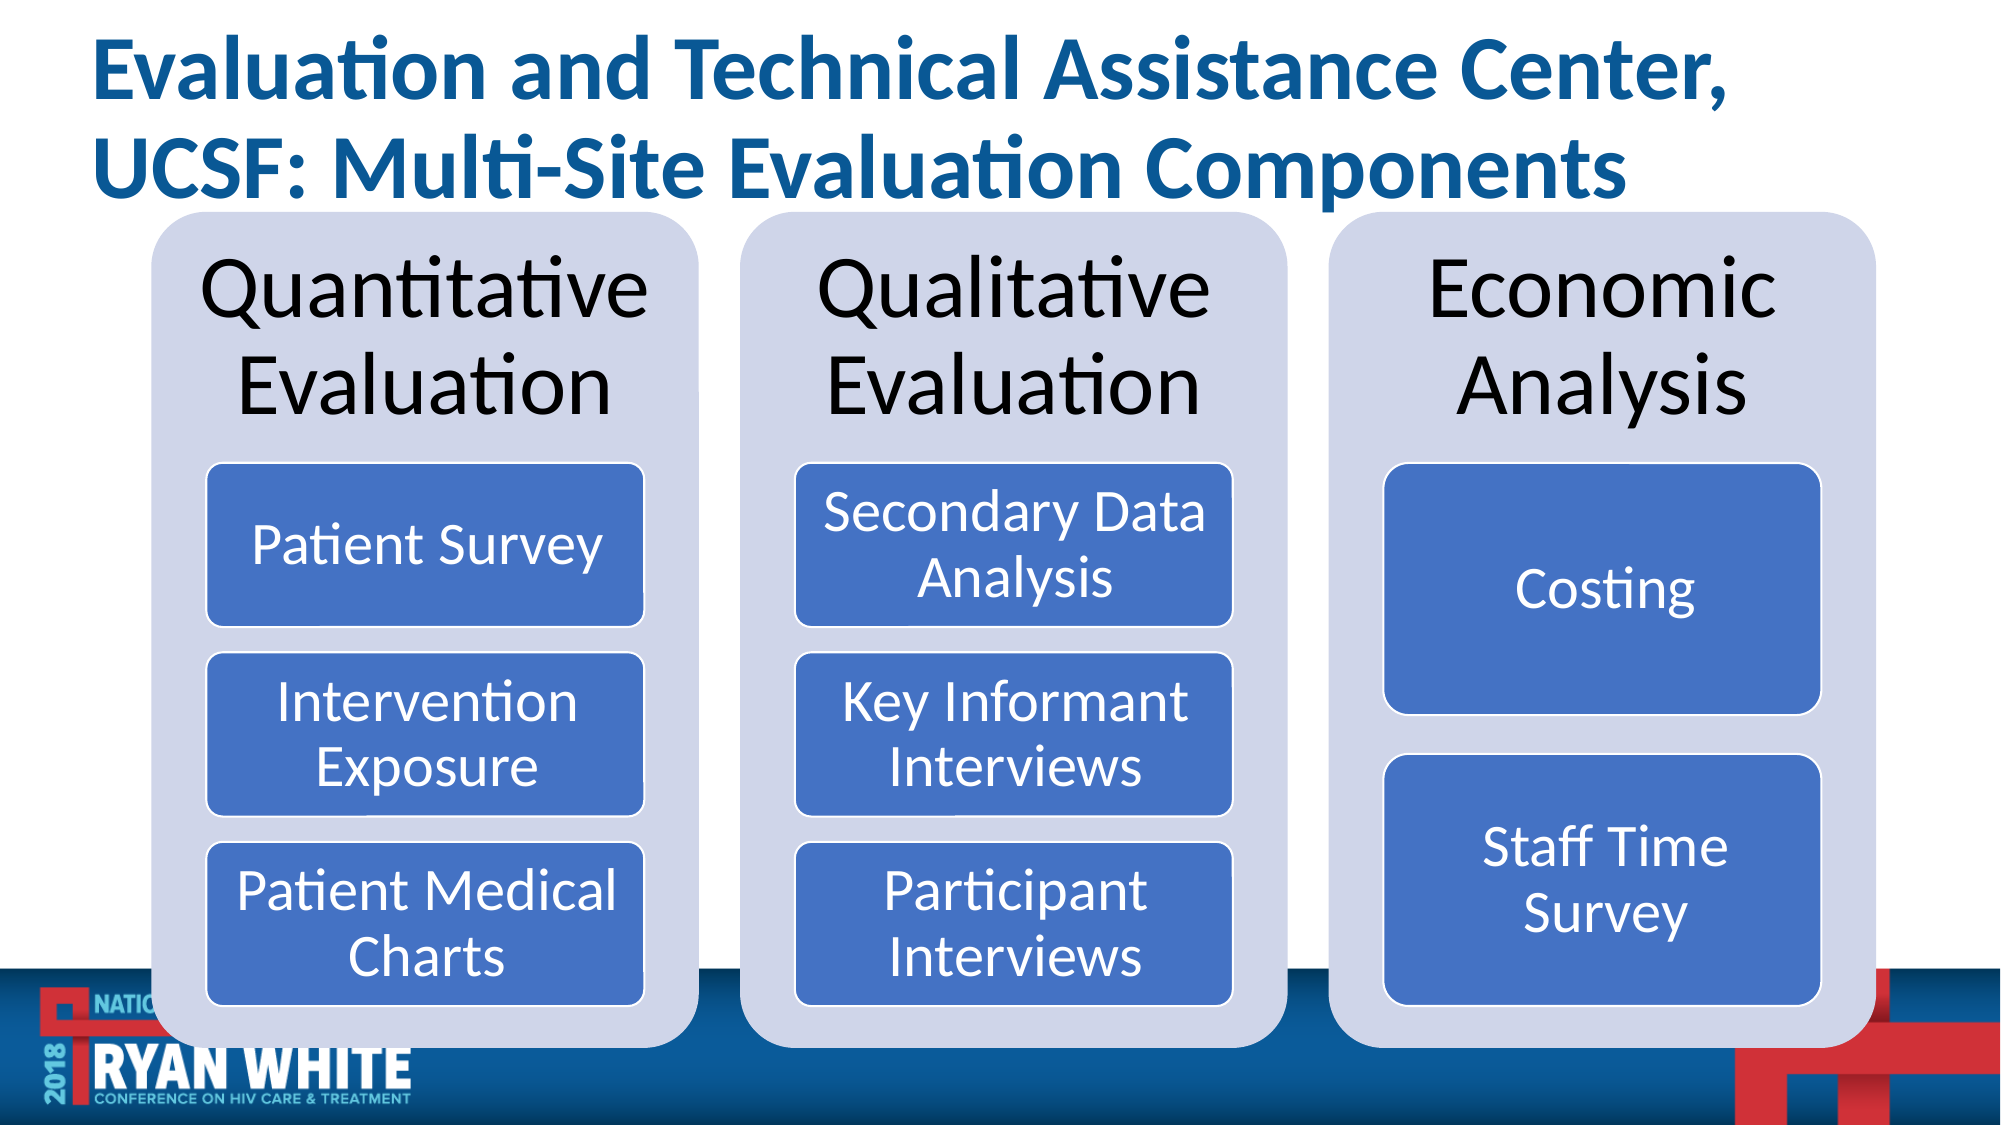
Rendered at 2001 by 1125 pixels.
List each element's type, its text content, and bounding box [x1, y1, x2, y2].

picture [0, 0, 2001, 1125]
title Evaluation and Technical Assistance Center, UCSF: Multi-Site Evaluation Components [76, 0, 1863, 239]
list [151, 211, 1877, 1048]
